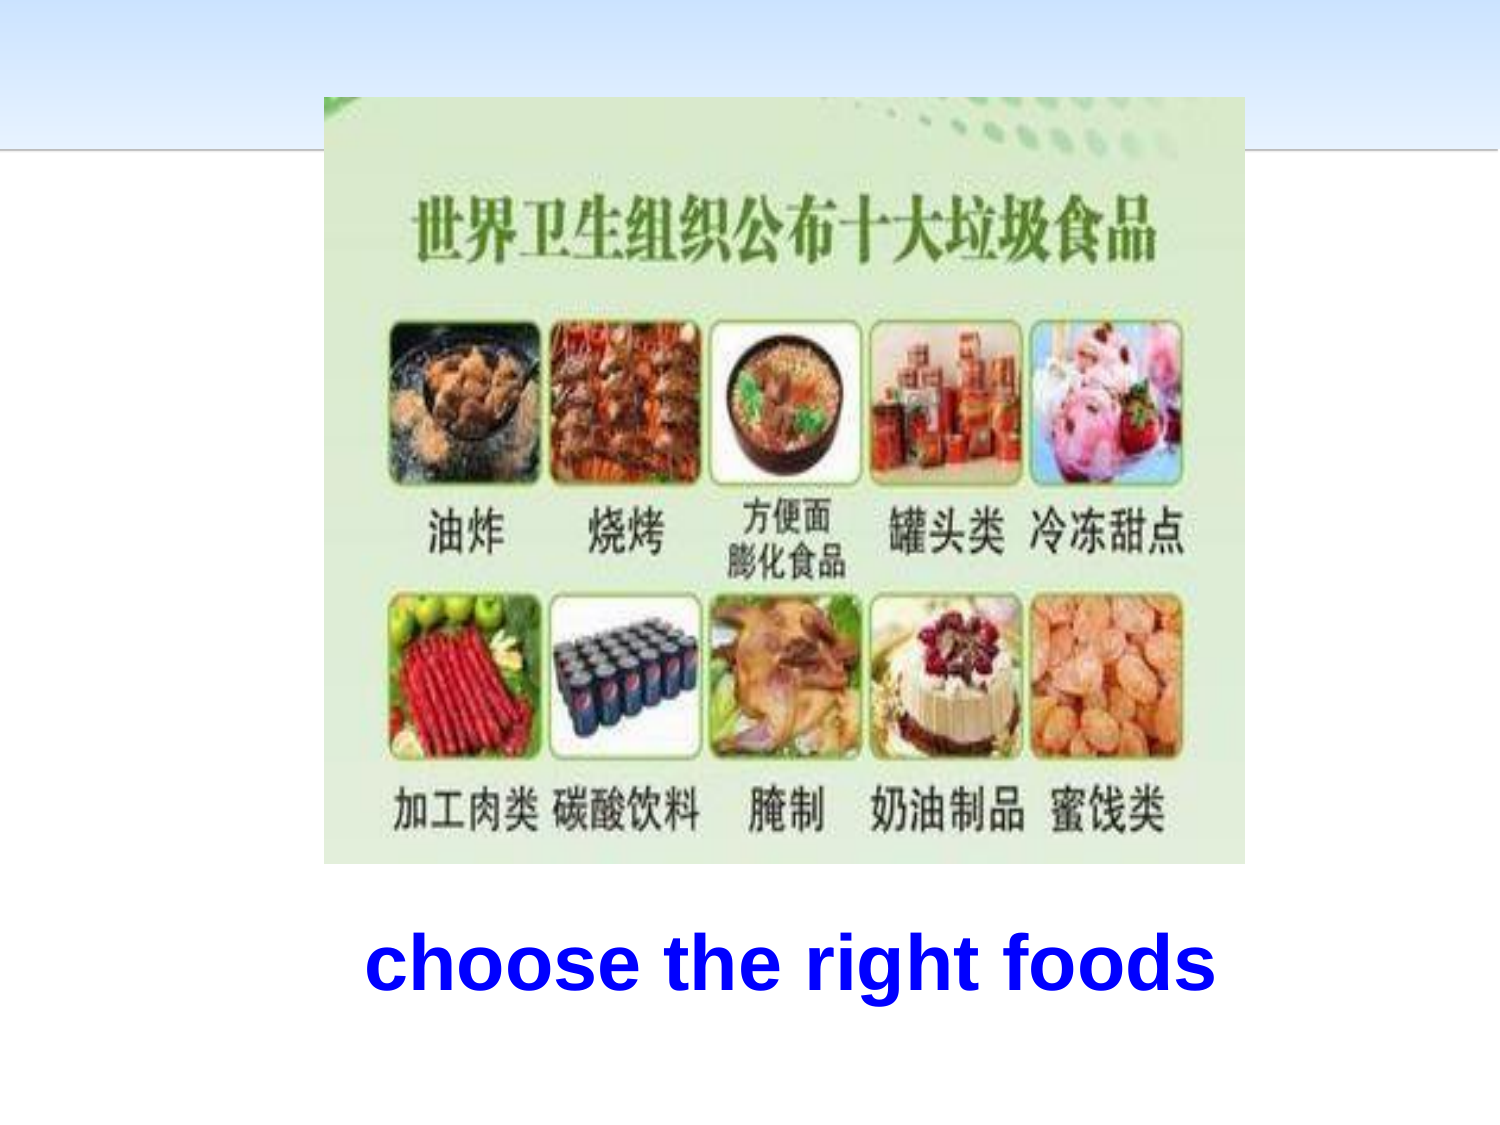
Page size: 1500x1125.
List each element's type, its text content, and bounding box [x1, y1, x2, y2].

text_box choose the right foods [346, 902, 1271, 1016]
picture [324, 96, 1245, 864]
